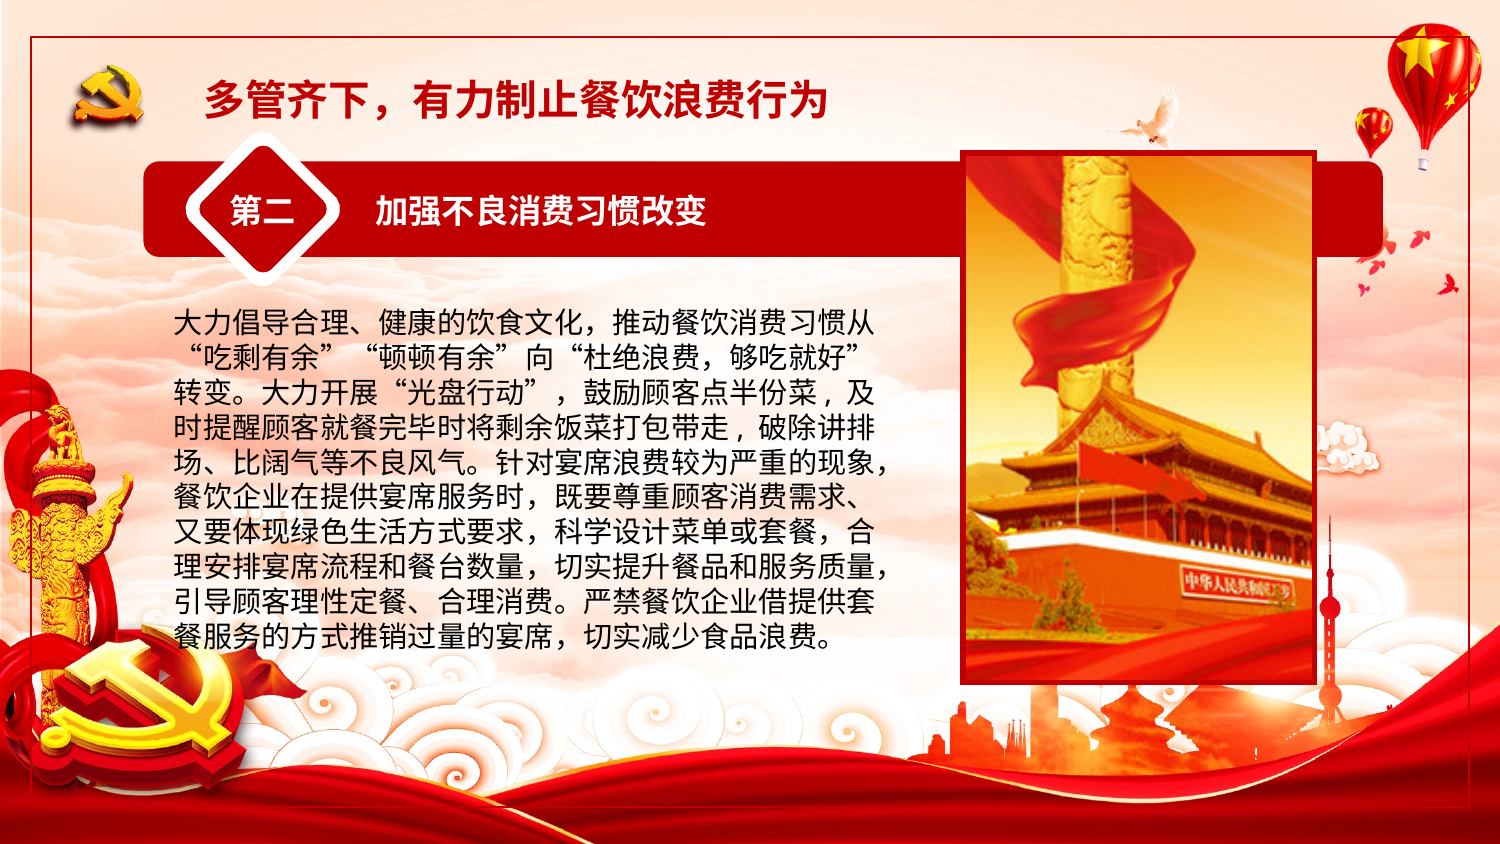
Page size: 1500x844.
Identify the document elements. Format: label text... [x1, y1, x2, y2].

text_box 大力倡导合理、健康的饮食文化，推动餐饮消费习惯从“吃剩有余”“顿顿有余”向“杜绝浪费，够吃就好”转变。大力开展“光盘行动”，鼓励顾客点半份菜, 及时提醒顾客就餐完毕时将剩余饭菜打包带走, 破除讲排场、比阔气等不良风气。针对宴席浪费较为严重的现象，餐饮企业在提供宴席服务时，既要尊重顾客消费需求、又要体现绿色生活方式要求，科学设计菜单或套餐，合理安排宴席流程和餐台数量，切实提升餐品和服务质量，引导顾客理性定餐、合理消费。严禁餐饮企业借提供套餐服务的方式推销过量的宴席，切实减少食品浪费。 [159, 296, 910, 661]
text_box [143, 132, 1383, 287]
text_box [962, 287, 1316, 683]
picture [0, 0, 1500, 844]
text_box 多管齐下，有力制止餐饮浪费行为 [188, 66, 845, 132]
